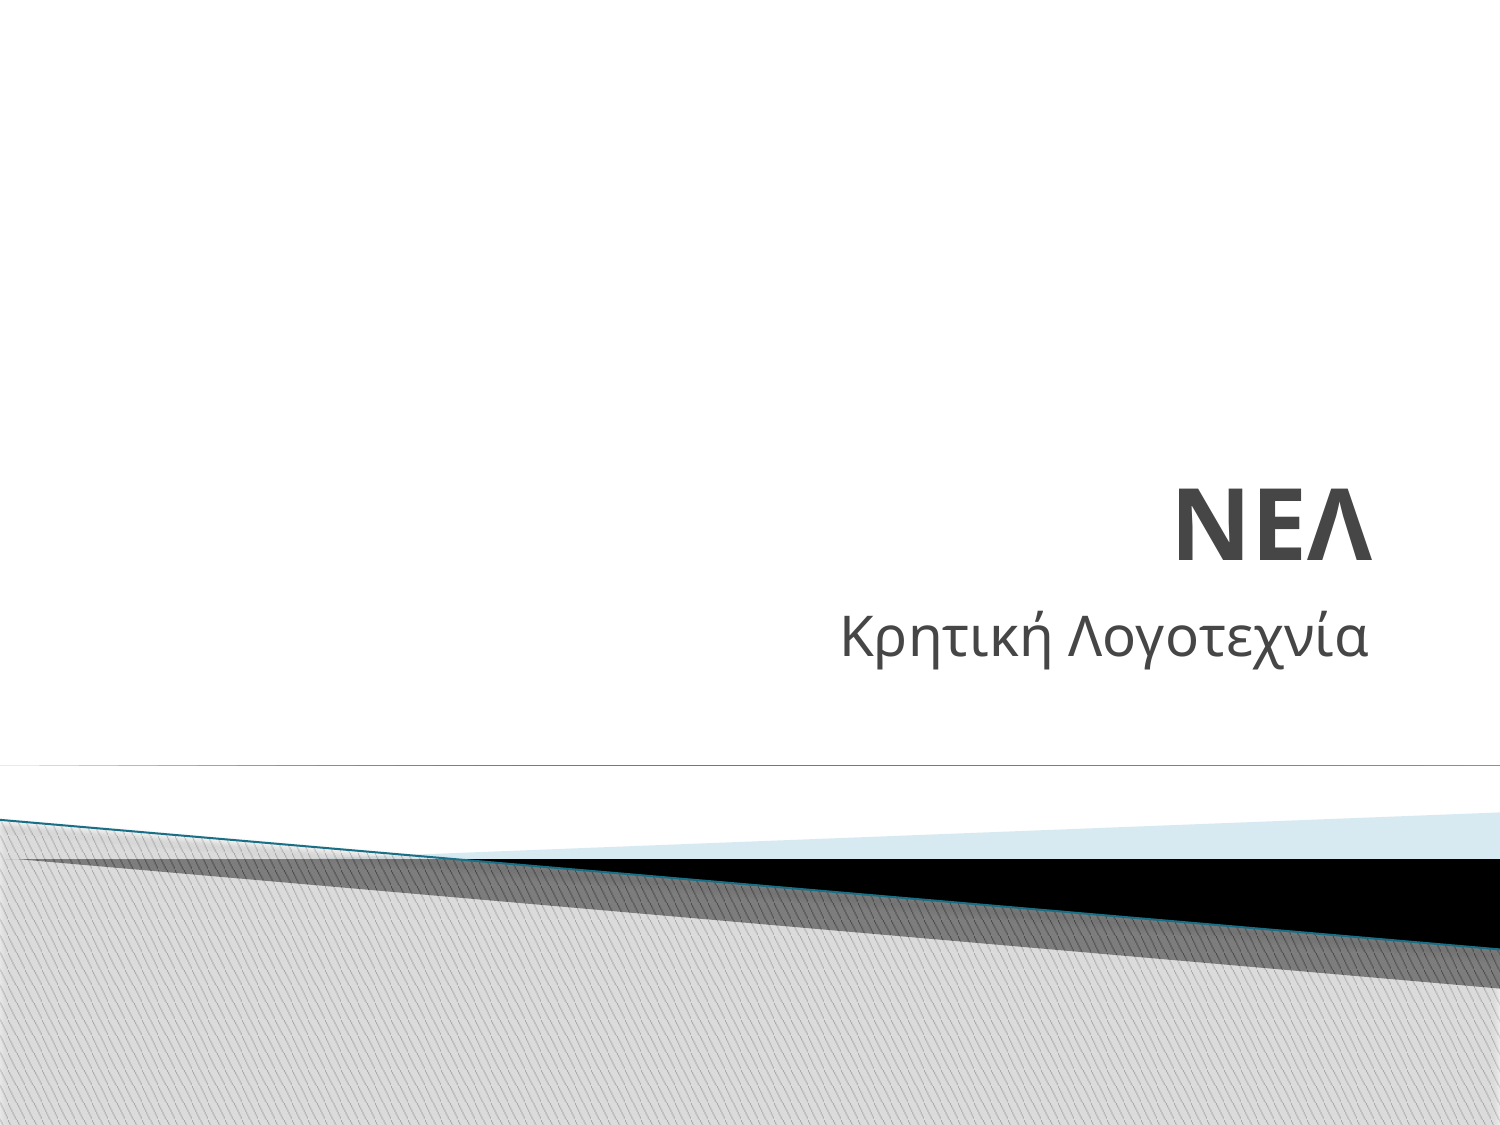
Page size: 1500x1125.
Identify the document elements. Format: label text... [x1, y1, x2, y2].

title NΕΛ [112, 287, 1388, 588]
picture [5, 859, 1500, 989]
subtitle Κρητική Λογοτεχνία [112, 592, 1388, 790]
